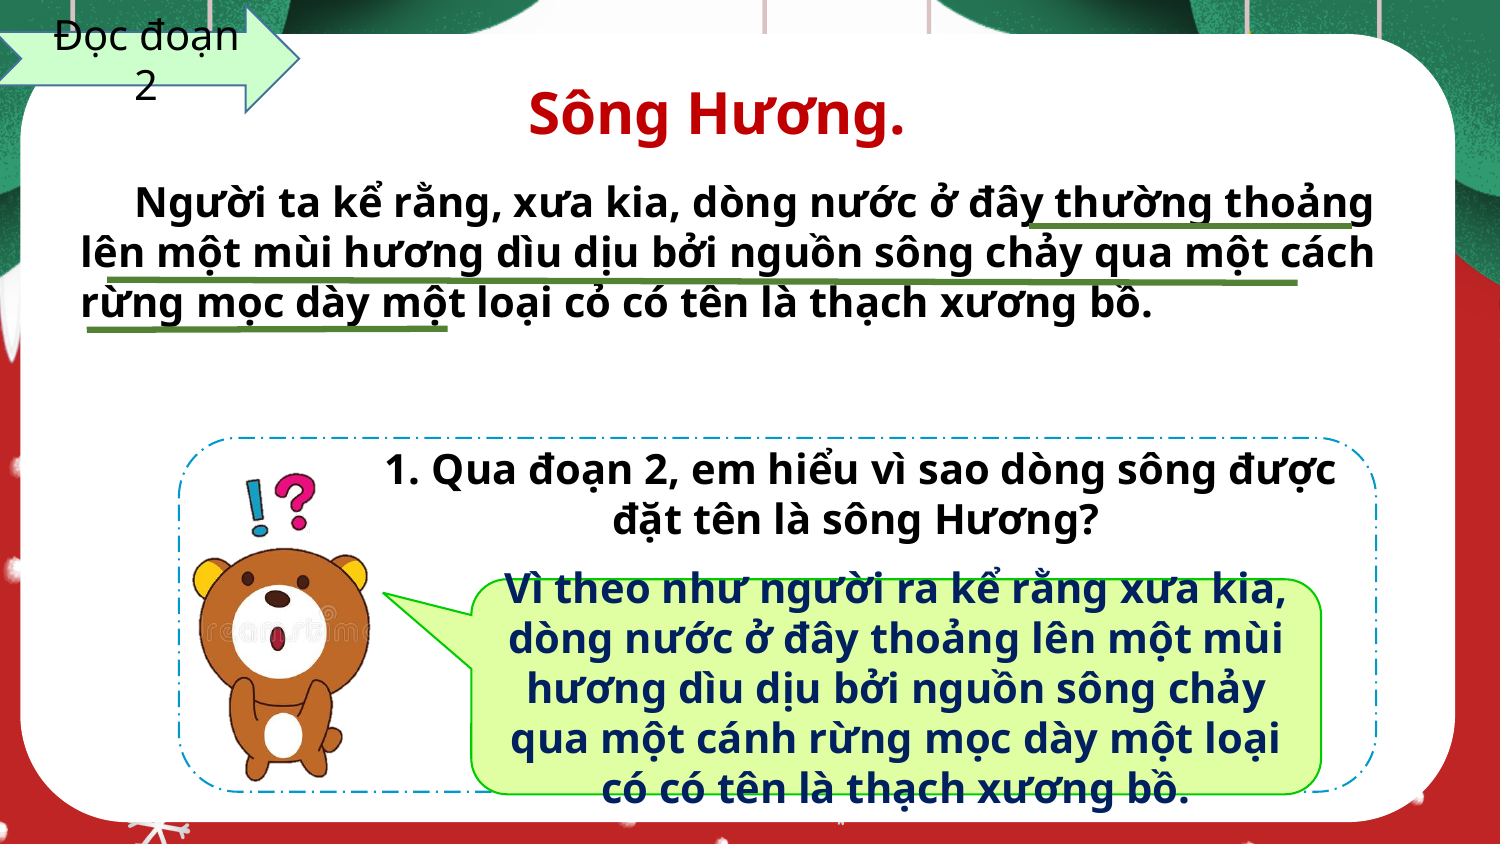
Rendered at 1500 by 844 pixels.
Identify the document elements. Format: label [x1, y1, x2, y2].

text_box [107, 279, 1298, 283]
text_box [0, 0, 1500, 844]
picture [177, 450, 389, 804]
